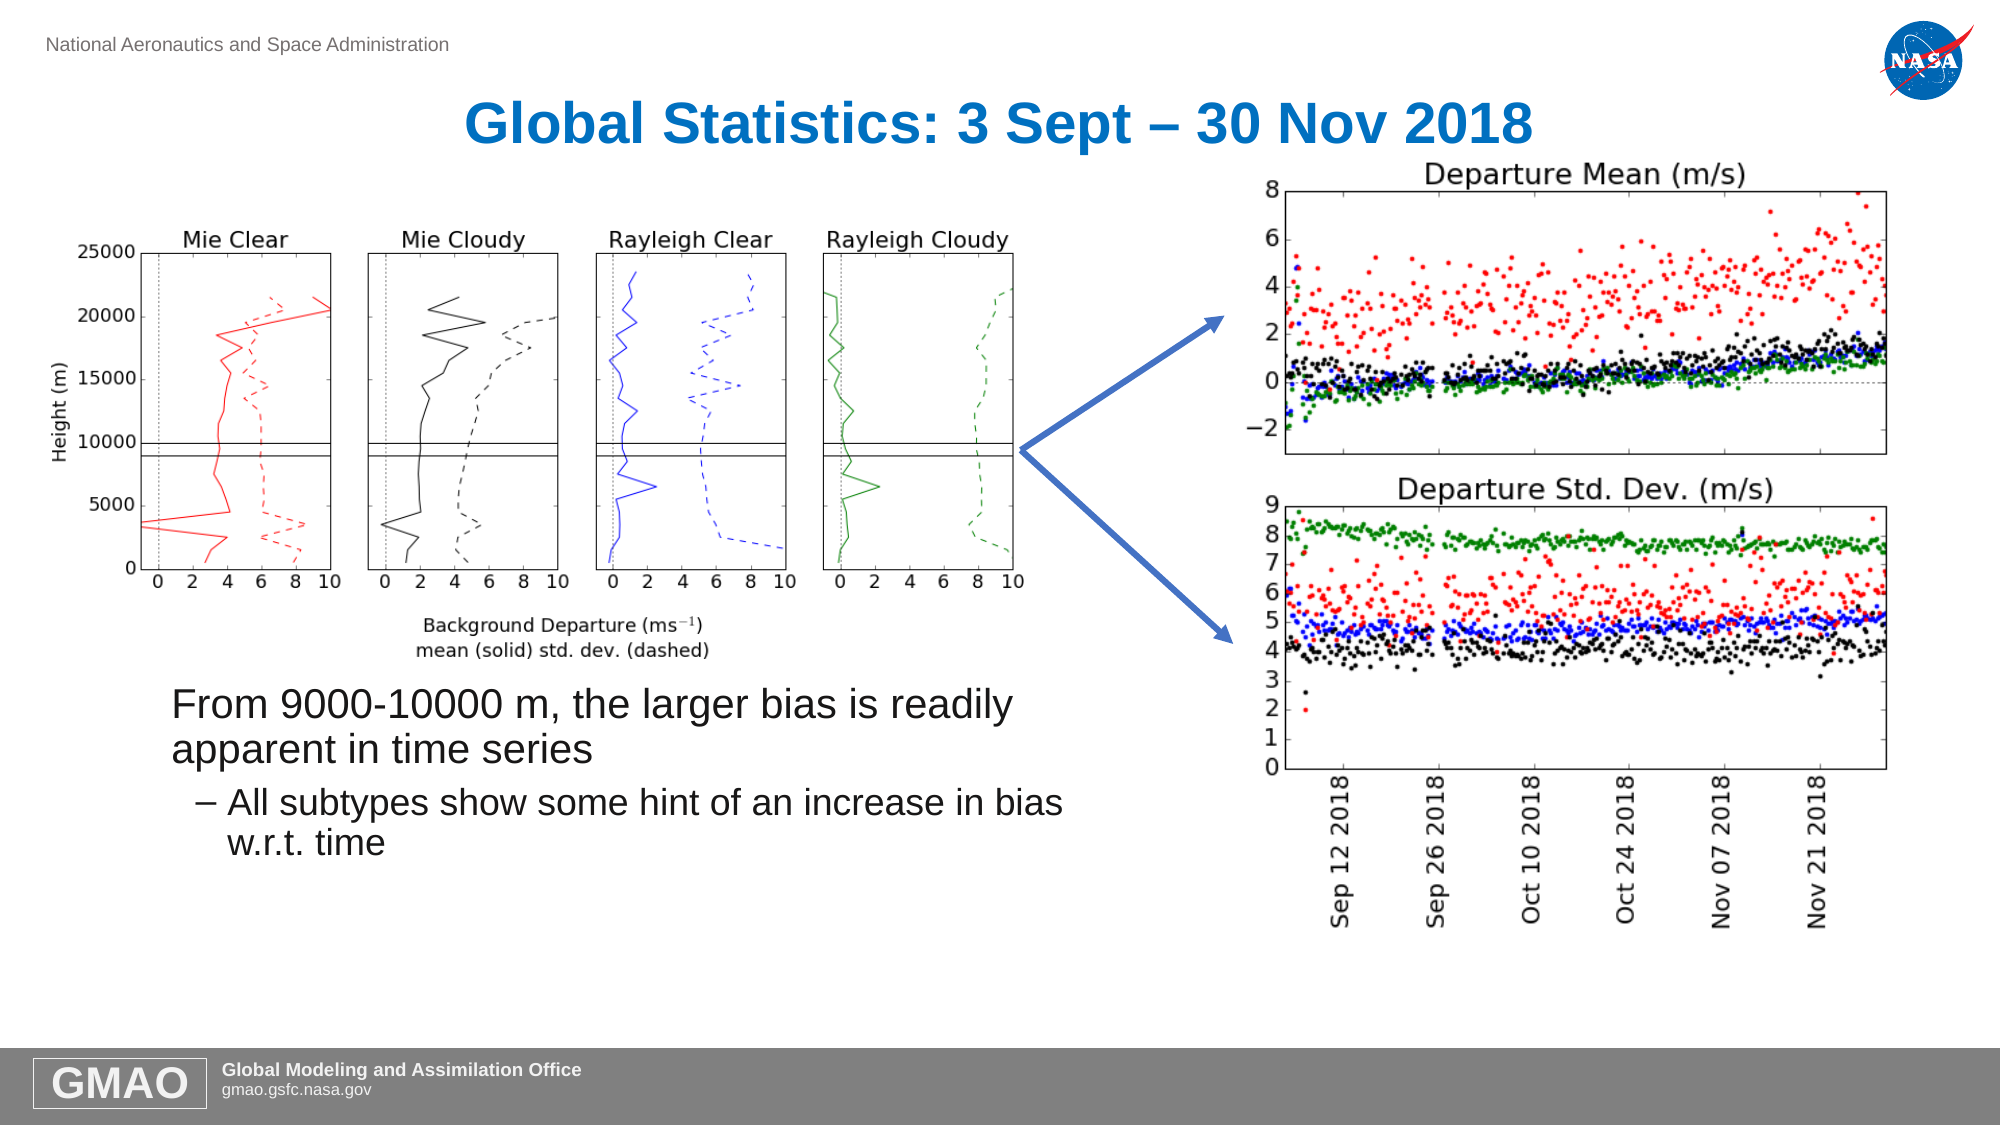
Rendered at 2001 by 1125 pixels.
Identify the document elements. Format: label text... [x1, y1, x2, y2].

picture [0, 208, 1125, 659]
title Global Statistics: 3 Sept – 30 Nov 2018 [137, 57, 1863, 193]
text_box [1020, 450, 1234, 644]
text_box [1020, 315, 1225, 450]
picture [1188, 109, 1964, 933]
list From 9000-10000 m, the larger bias is readily apparent in time series All subtypes show some hint of an increase in bias w.r.t. time [137, 675, 1139, 1033]
